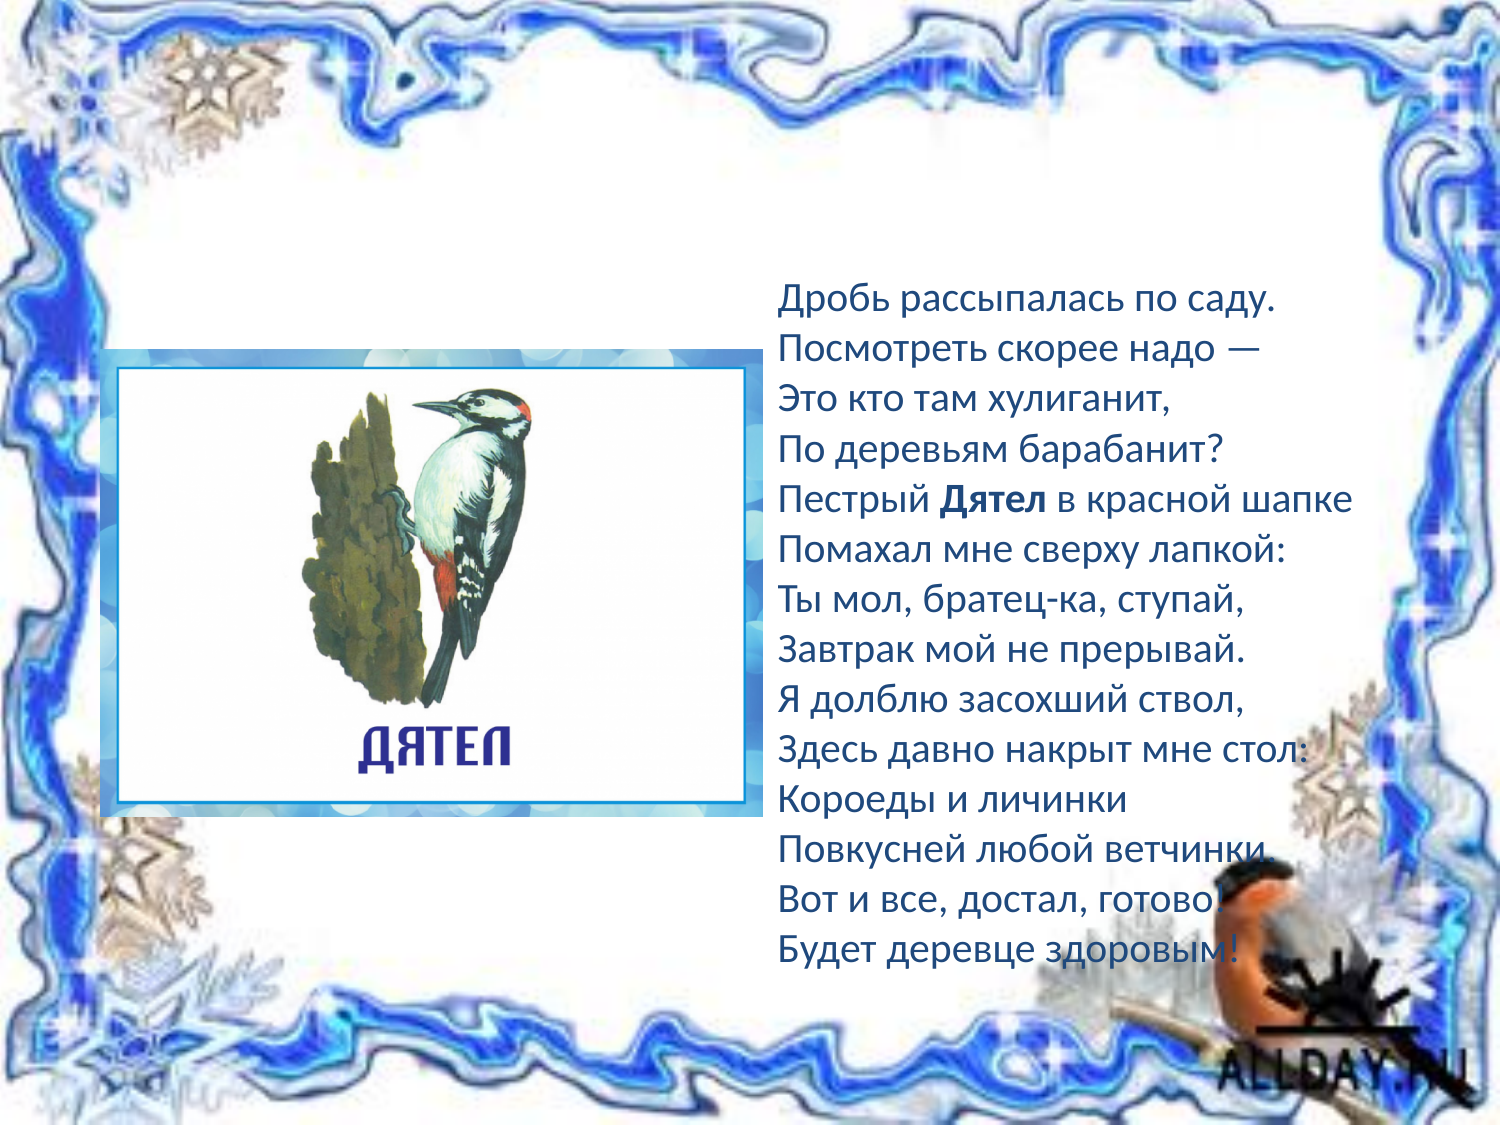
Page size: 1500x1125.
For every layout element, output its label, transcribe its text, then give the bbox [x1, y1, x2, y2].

list Дробь рассыпалась по саду. Посмотреть скорее надо — Это кто там хулиганит, По деревьям барабанит? Пестрый Дятел в красной шапке Помахал мне сверху лапкой: Ты мол, братец-ка, ступай, Завтрак мой не прерывай. Я долблю засохший ствол, Здесь давно накрыт мне стол: Короеды и личинки Повкусней любой ветчинки. Вот и все, достал, готово! Будет деревце здоровым! [762, 262, 1425, 1005]
title [1269, 78, 1425, 233]
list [100, 349, 763, 817]
picture [0, 0, 1500, 1125]
